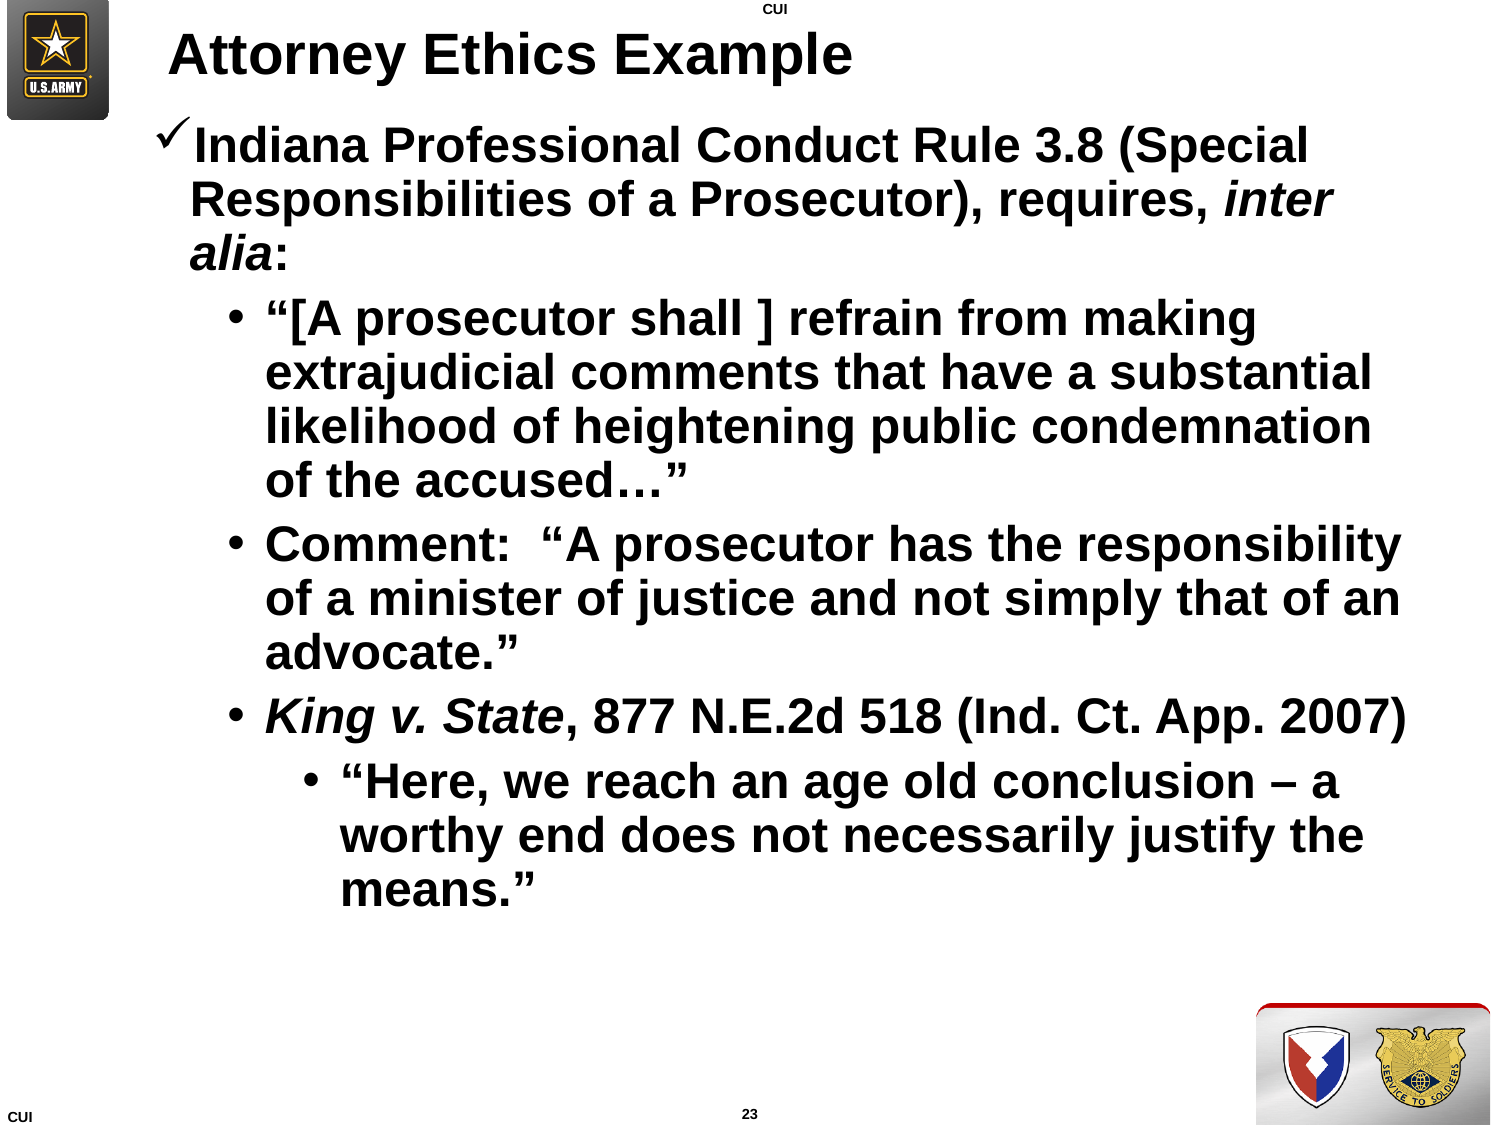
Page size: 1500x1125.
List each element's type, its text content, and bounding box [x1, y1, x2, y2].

title Attorney Ethics Example [137, 16, 1443, 96]
picture [1256, 1003, 1491, 1125]
slide_number 23 [668, 1105, 832, 1123]
list Indiana Professional Conduct Rule 3.8 (Special Responsibilities of a Prosecutor), requires, inter alia: “[A prosecutor shall ] refrain from making extrajudicial comments that have a substantial likelihood of heightening public condemnation of the accused…” Comment: “A prosecutor has the responsibility of a minister of justice and not simply that of an advocate.” King v. State, 877 N.E.2d 518 (Ind. Ct. App. 2007) “Here, we reach an age old conclusion – a worthy end does not necessarily justify the means.” [137, 112, 1443, 966]
